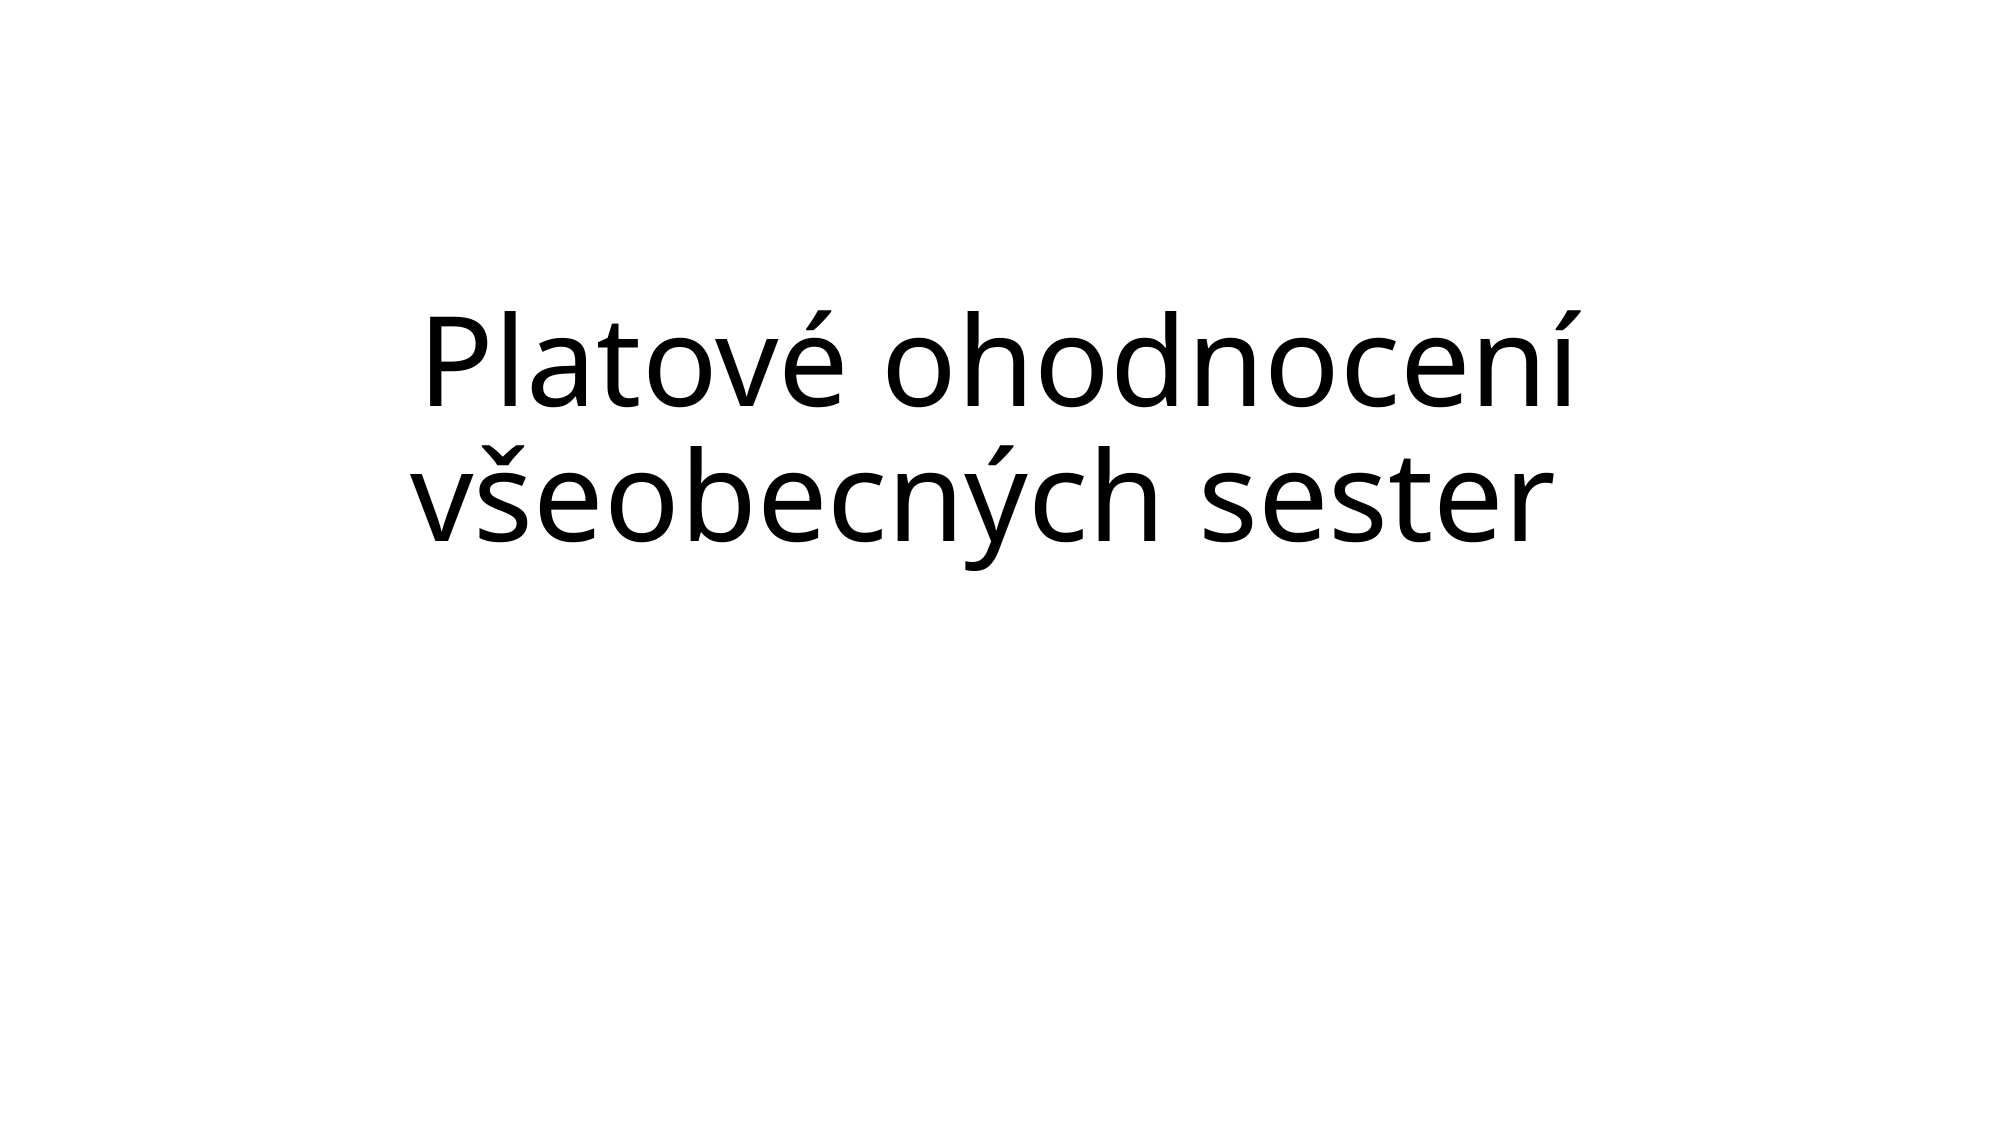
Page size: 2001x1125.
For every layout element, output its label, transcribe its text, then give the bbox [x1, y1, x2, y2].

title Platové ohodnocení všeobecných sester [249, 184, 1750, 576]
